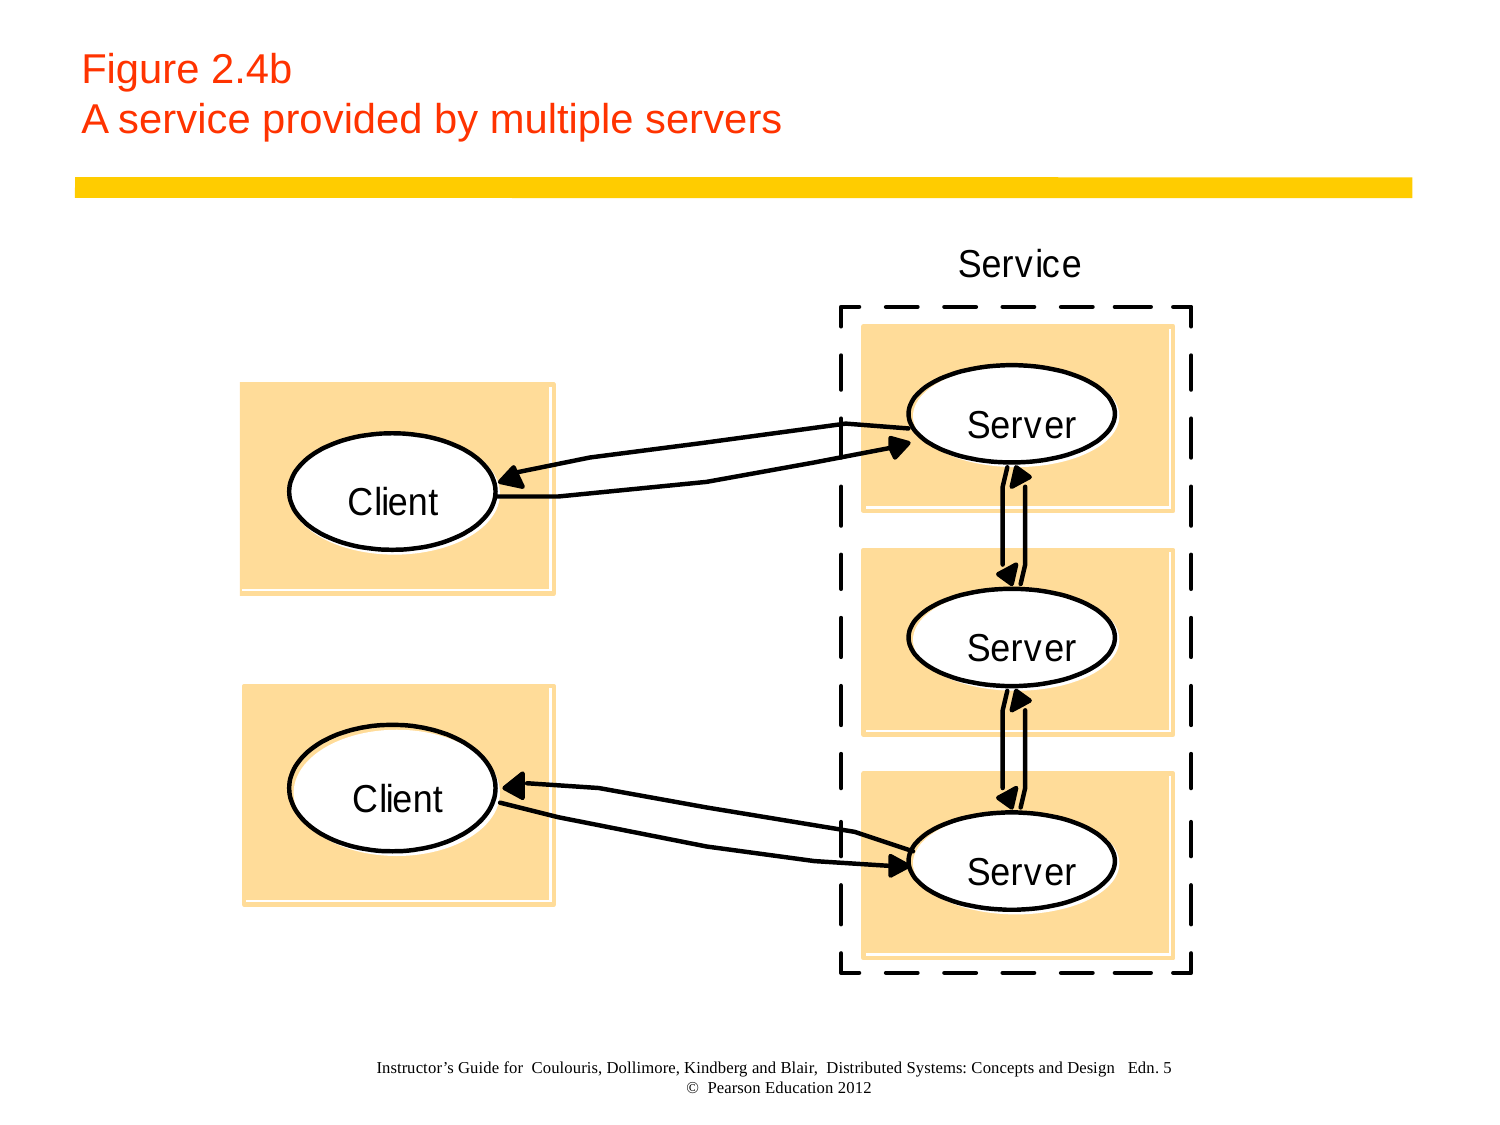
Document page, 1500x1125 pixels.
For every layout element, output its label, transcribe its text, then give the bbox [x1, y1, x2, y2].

picture [239, 238, 1210, 993]
title Figure 2.4b A service provided by multiple servers [66, 0, 1413, 150]
text_box Instructor’s Guide for Coulouris, Dollimore, Kindberg and Blair, Distributed Systems: Concepts and Design Edn. 5 © Pearson Education 2012 [325, 1038, 1238, 1097]
